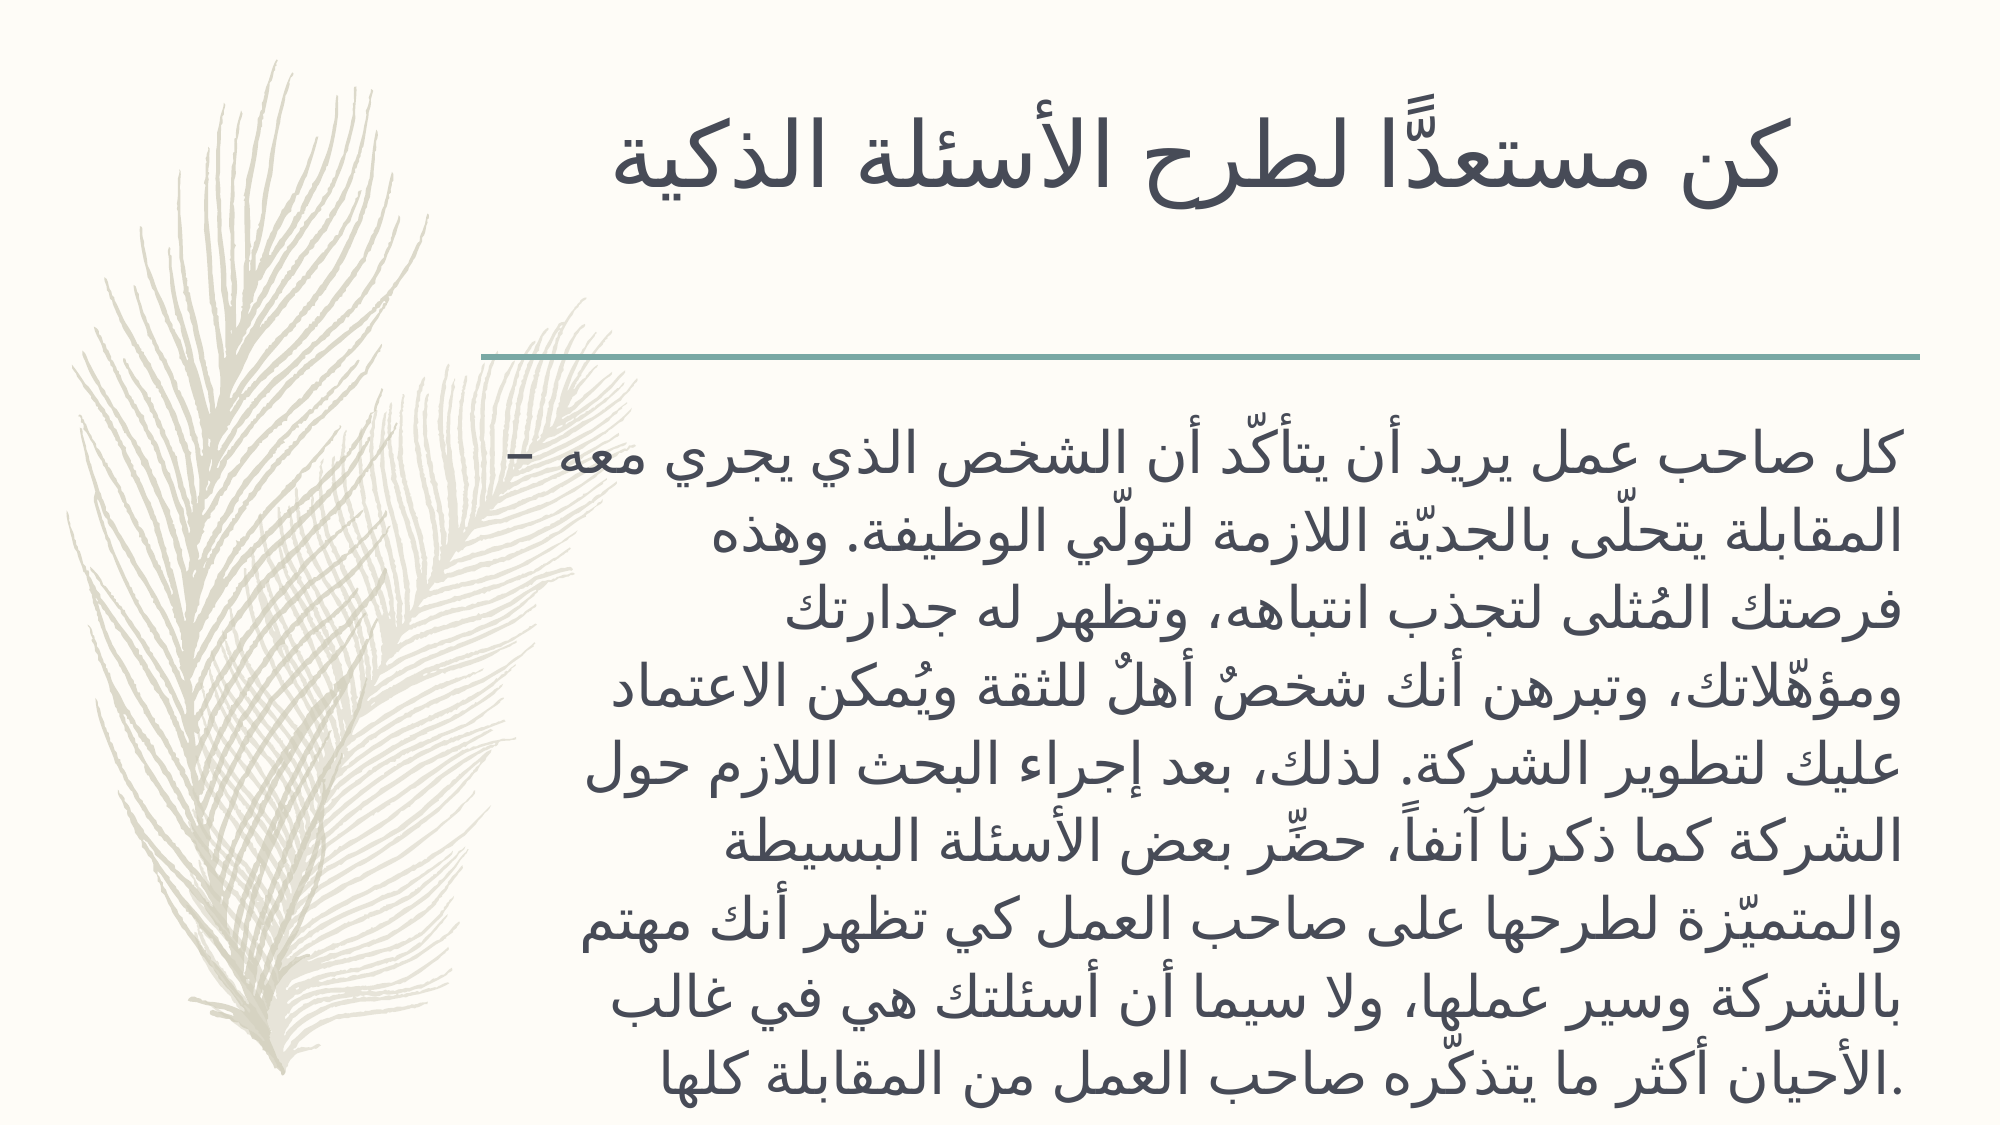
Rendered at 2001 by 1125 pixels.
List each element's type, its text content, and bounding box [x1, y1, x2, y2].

title كن مستعدًّا لطرح الأسئلة الذكية [481, 93, 1920, 350]
list كل صاحب عمل يريد أن يتأكّد أن الشخص الذي يجري معه المقابلة يتحلّى بالجديّة اللازمة لتولّي الوظيفة. وهذه فرصتك المُثلى لتجذب انتباهه، وتظهر له جدارتك ومؤهّلاتك، وتبرهن أنك شخصٌ أهلٌ للثقة ويُمكن الاعتماد عليك لتطوير الشركة. لذلك، بعد إجراء البحث اللازم حول الشركة كما ذكرنا آنفاً، حضِّر بعض الأسئلة البسيطة والمتميّزة لطرحها على صاحب العمل كي تظهر أنك مهتم بالشركة وسير عملها، ولا سيما أن أسئلتك هي في غالب الأحيان أكثر ما يتذكّره صاحب العمل من المقابلة كلها. [481, 399, 1920, 999]
